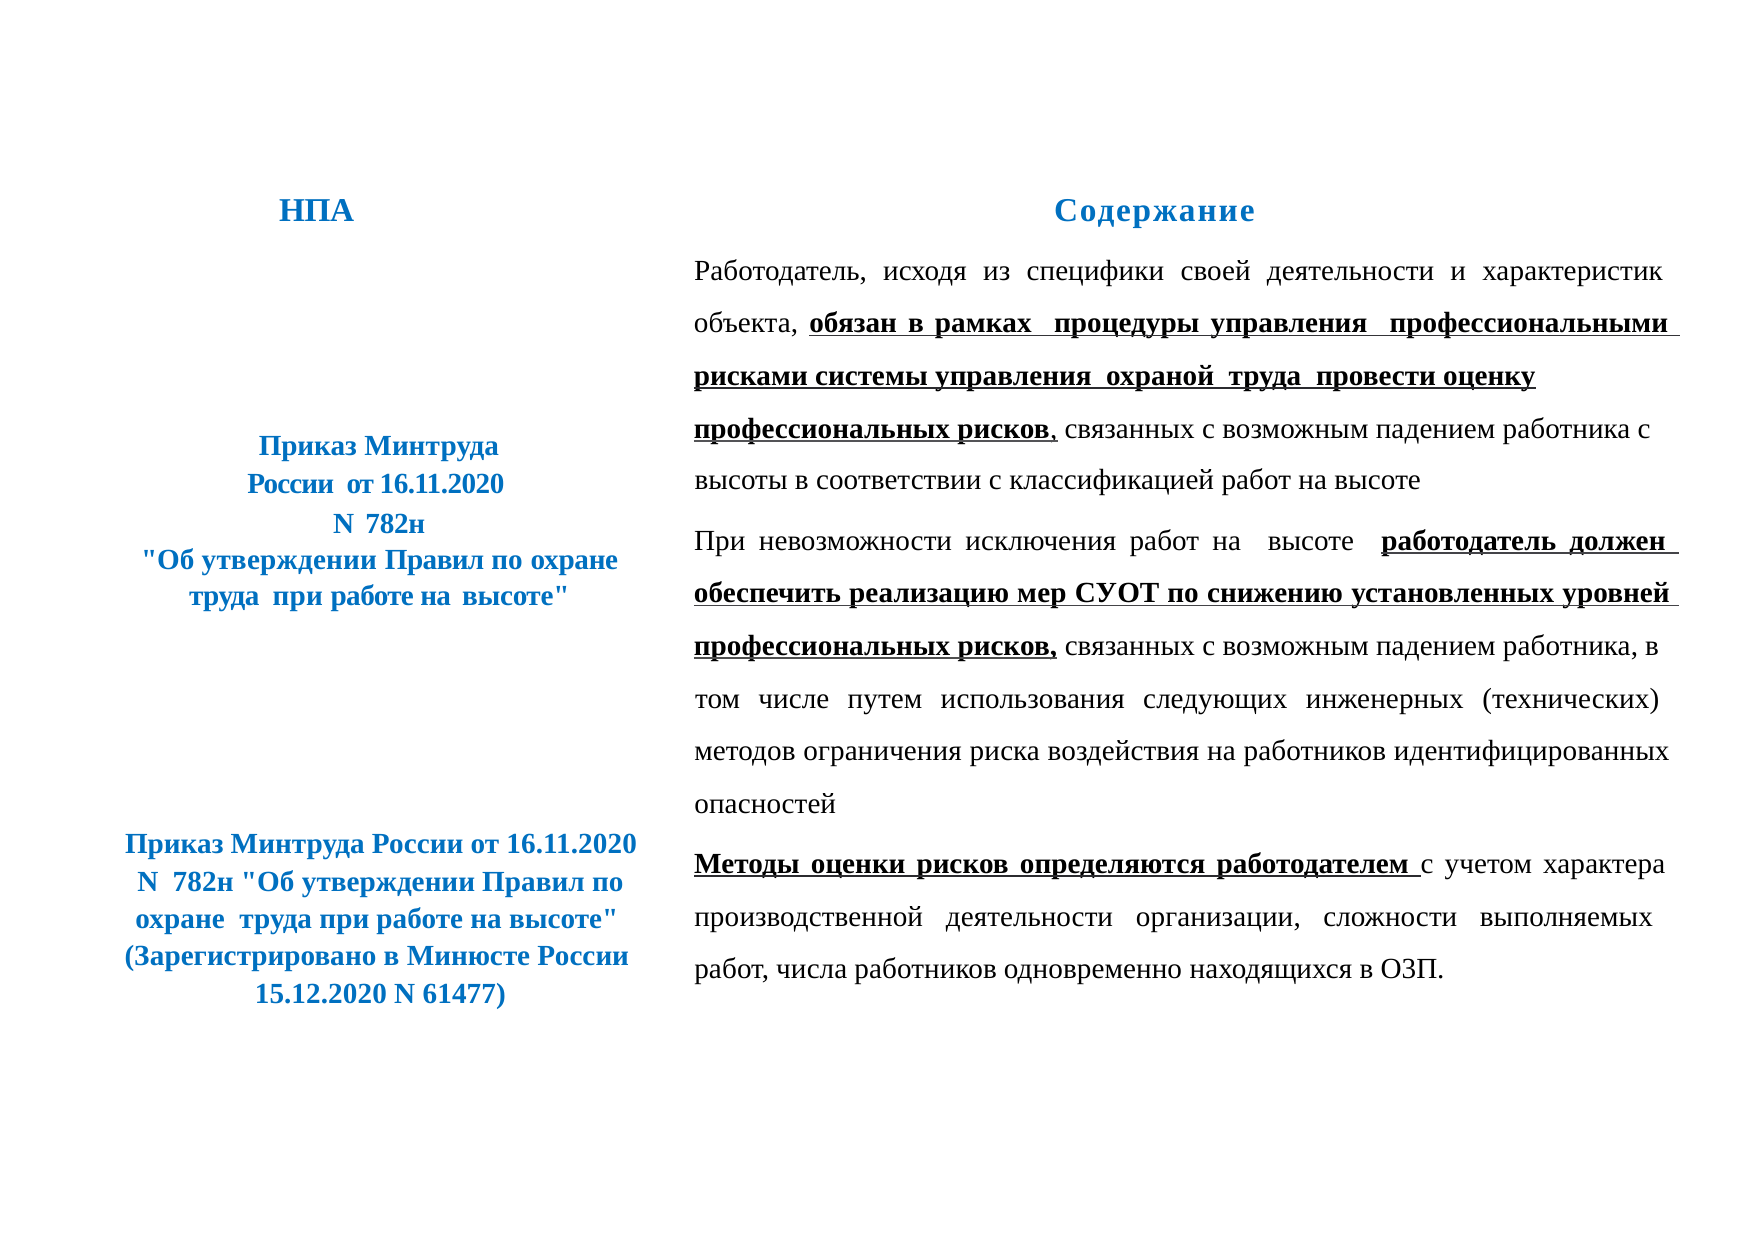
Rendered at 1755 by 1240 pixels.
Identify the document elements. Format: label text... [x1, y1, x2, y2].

text_box При невозможности исключения работ на высоте работодатель должен обеспечить реализацию мер CУOT по снижению установленных уровней профессиональных рисков, связанных с возможным падением работника, в [691, 502, 1680, 662]
text_box профессиональных рисков, связанных с возможным падением работника с высоты в соответствии с классификацией работ на высоте [691, 390, 1680, 496]
text_box Приказ Минтруда России от 16.11.2020 N 782н "Об утверждении Правил по охране труда при работе на высоте" [108, 420, 649, 612]
text_box Методы оценки рисков определяются работодателем с учетом характера производственной деятельности организации, сложности выполняемых работ, числа работников одновременно находящихся в O3П. [692, 824, 1678, 985]
text_box Приказ Минтруда России от 16.11.2020 N 782н "Об утверждении Правил по охране труда при работе на высоте" (Зарегистрировано в Минюсте России 15.12.2020 N 61477) [114, 819, 646, 1009]
text_box Содержание [1052, 185, 1277, 228]
text_box Работодатель, исходя из специфики своей деятельности и характеристик объекта, обязан в рамках процедуры управления профессиональными рисками системы управления охраной труда провести оценку [691, 232, 1681, 392]
text_box HПA [277, 185, 405, 228]
text_box том числе путем использования следующих инженерных (технических) методов ограничения риска воздействия на работников идентифицированных опасностей [692, 660, 1680, 819]
